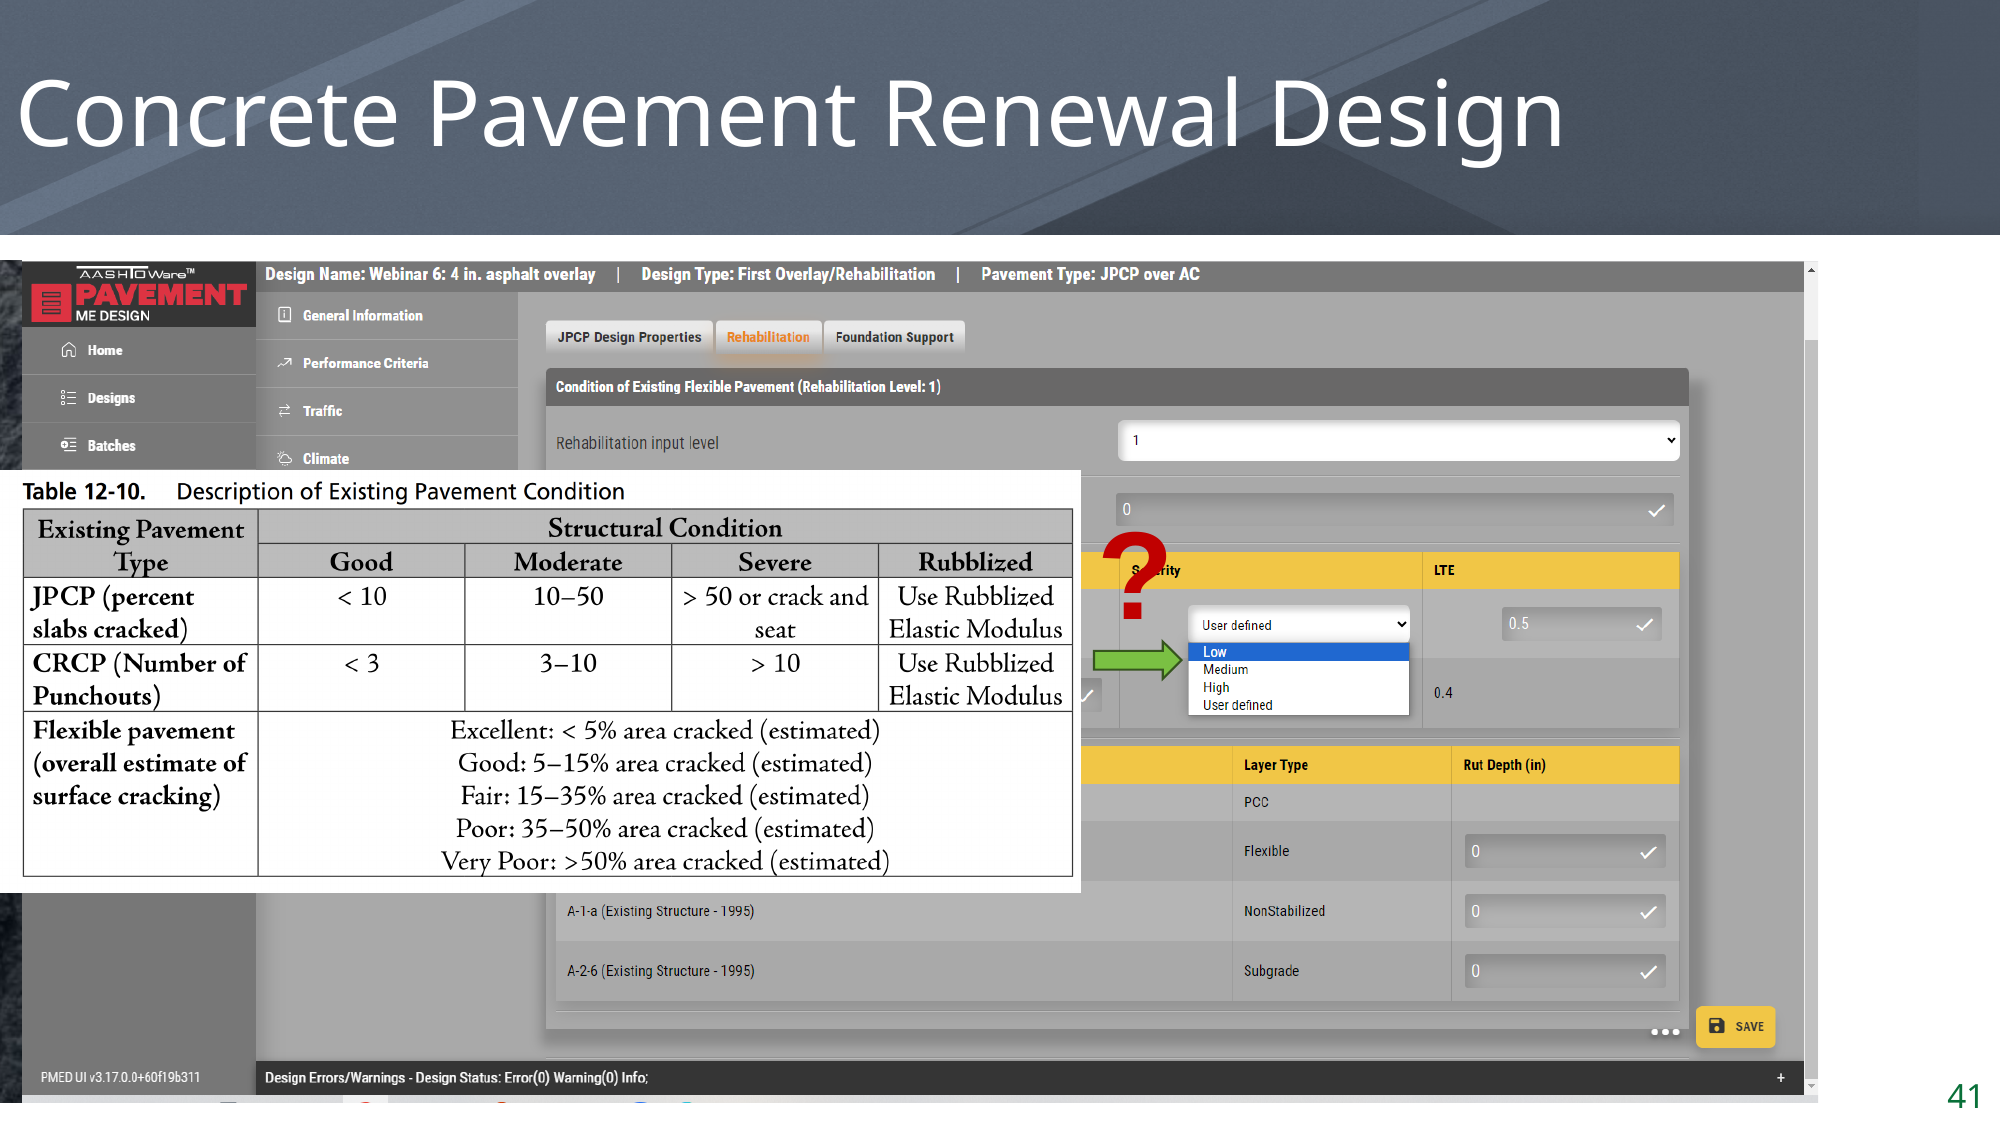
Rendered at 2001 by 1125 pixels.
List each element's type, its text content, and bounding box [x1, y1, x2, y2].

picture [0, 260, 1819, 1103]
title Concrete Pavement Renewal Design [0, 0, 2000, 235]
